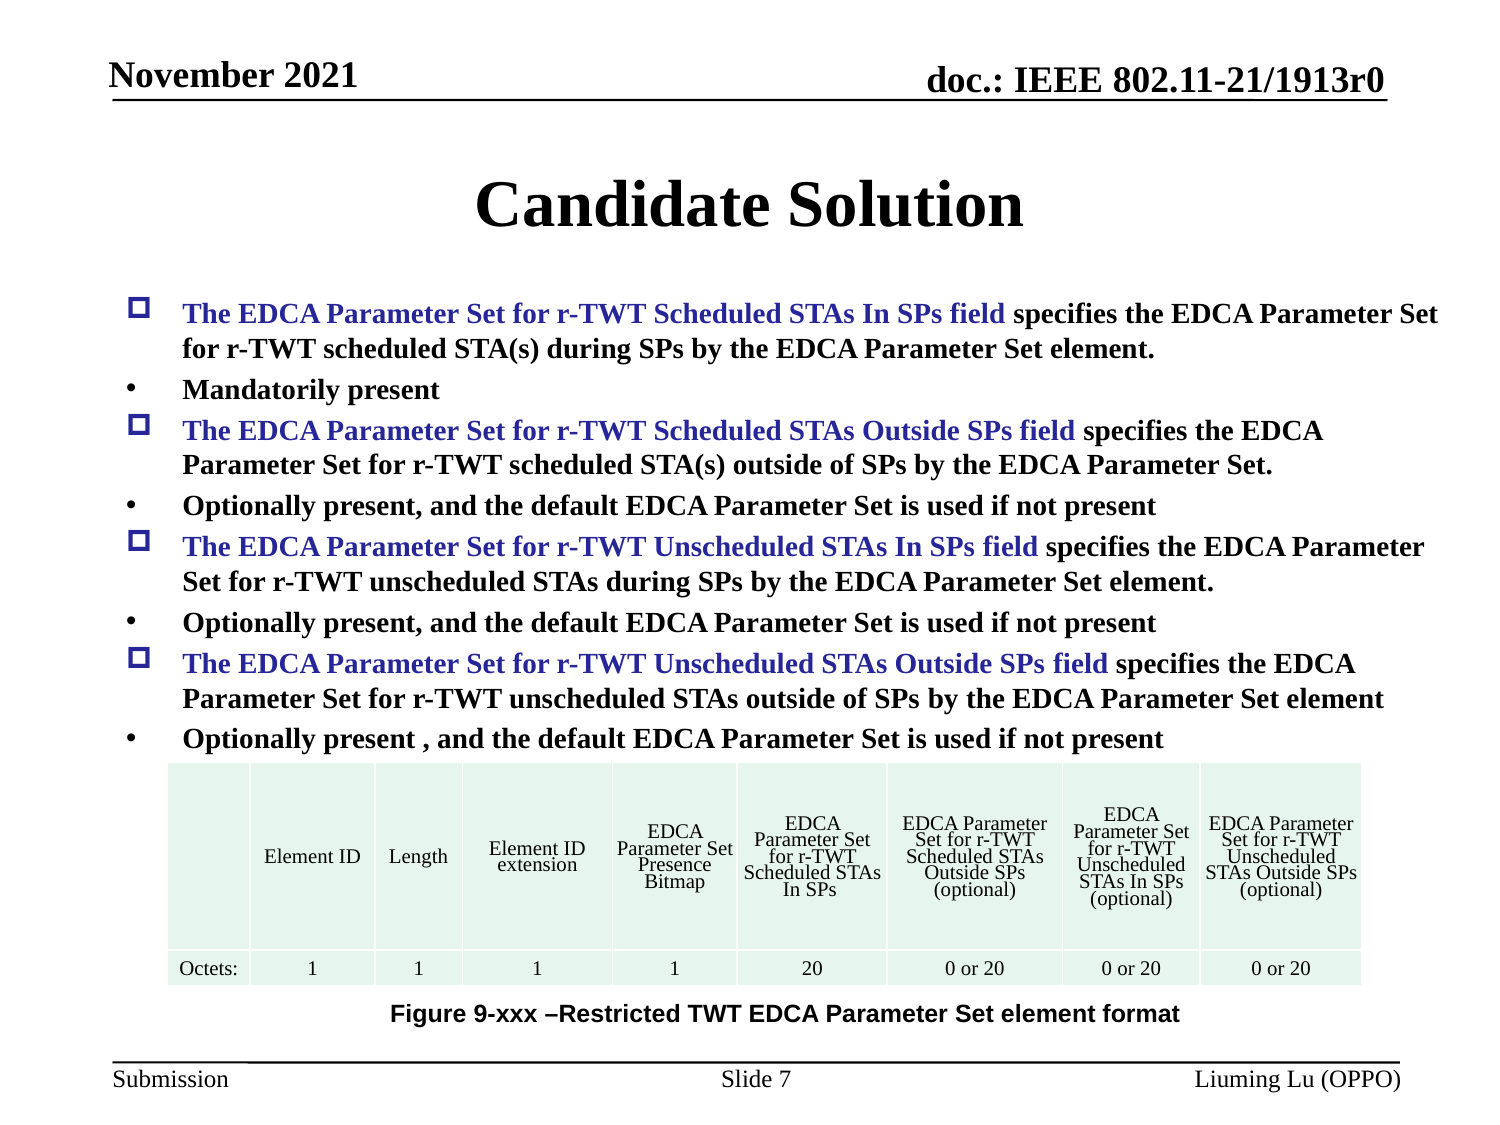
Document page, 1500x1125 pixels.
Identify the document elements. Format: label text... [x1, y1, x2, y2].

table_cell 0 or 20 [1063, 951, 1199, 985]
table_header EDCA Parameter Set for r-TWT Scheduled STAs In SPs [738, 763, 886, 949]
table_header Element ID [251, 763, 374, 949]
table_header EDCA Parameter Set for r-TWT Unscheduled STAs In SPs (optional) [1063, 763, 1199, 949]
table_header EDCA Parameter Set for r-TWT Scheduled STAs Outside SPs (optional) [888, 763, 1062, 949]
table_cell 0 or 20 [888, 951, 1062, 985]
table_cell 1 [376, 951, 462, 985]
table_cell Octets: [168, 951, 249, 985]
table_cell 1 [463, 951, 612, 985]
text_box Figure 9-xxx –Restricted TWT EDCA Parameter Set element format [375, 994, 1197, 1035]
footer Liuming Lu (OPPO) [949, 1062, 1402, 1093]
table_header Element ID extension [463, 763, 612, 949]
slide_number Slide 7 [712, 1062, 800, 1093]
table_cell 1 [613, 951, 736, 985]
table_header Length [376, 763, 462, 949]
list The EDCA Parameter Set for r-TWT Scheduled STAs In SPs field specifies the EDCA Parameter Set for r-TWT scheduled STA(s) during SPs by the EDCA Parameter Set element. Mandatorily present The EDCA Parameter Set for r-TWT Scheduled STAs Outside SPs field specifies the EDCA Parameter Set for r-TWT scheduled STA(s) outside of SPs by the EDCA Parameter Set. Optionally present, and the default EDCA Parameter Set is used if not present The EDCA Parameter Set for r-TWT Unscheduled STAs In SPs field specifies the EDCA Parameter Set for r-TWT unscheduled STAs during SPs by the EDCA Parameter Set element. Optionally present, and the default EDCA Parameter Set is used if not present The EDCA Parameter Set for r-TWT Unscheduled STAs Outside SPs field specifies the EDCA Parameter Set for r-TWT unscheduled STAs outside of SPs by the EDCA Parameter Set element Optionally present , and the default EDCA Parameter Set is used if not present [110, 286, 1461, 962]
table_cell 0 or 20 [1201, 951, 1361, 985]
title Candidate Solution [112, 112, 1388, 286]
table_header [168, 763, 249, 949]
table_cell 20 [738, 951, 886, 985]
table_header EDCA Parameter Set Presence Bitmap [613, 763, 736, 949]
table_cell 1 [251, 951, 374, 985]
table_header EDCA Parameter Set for r-TWT Unscheduled STAs Outside SPs (optional) [1201, 763, 1361, 949]
